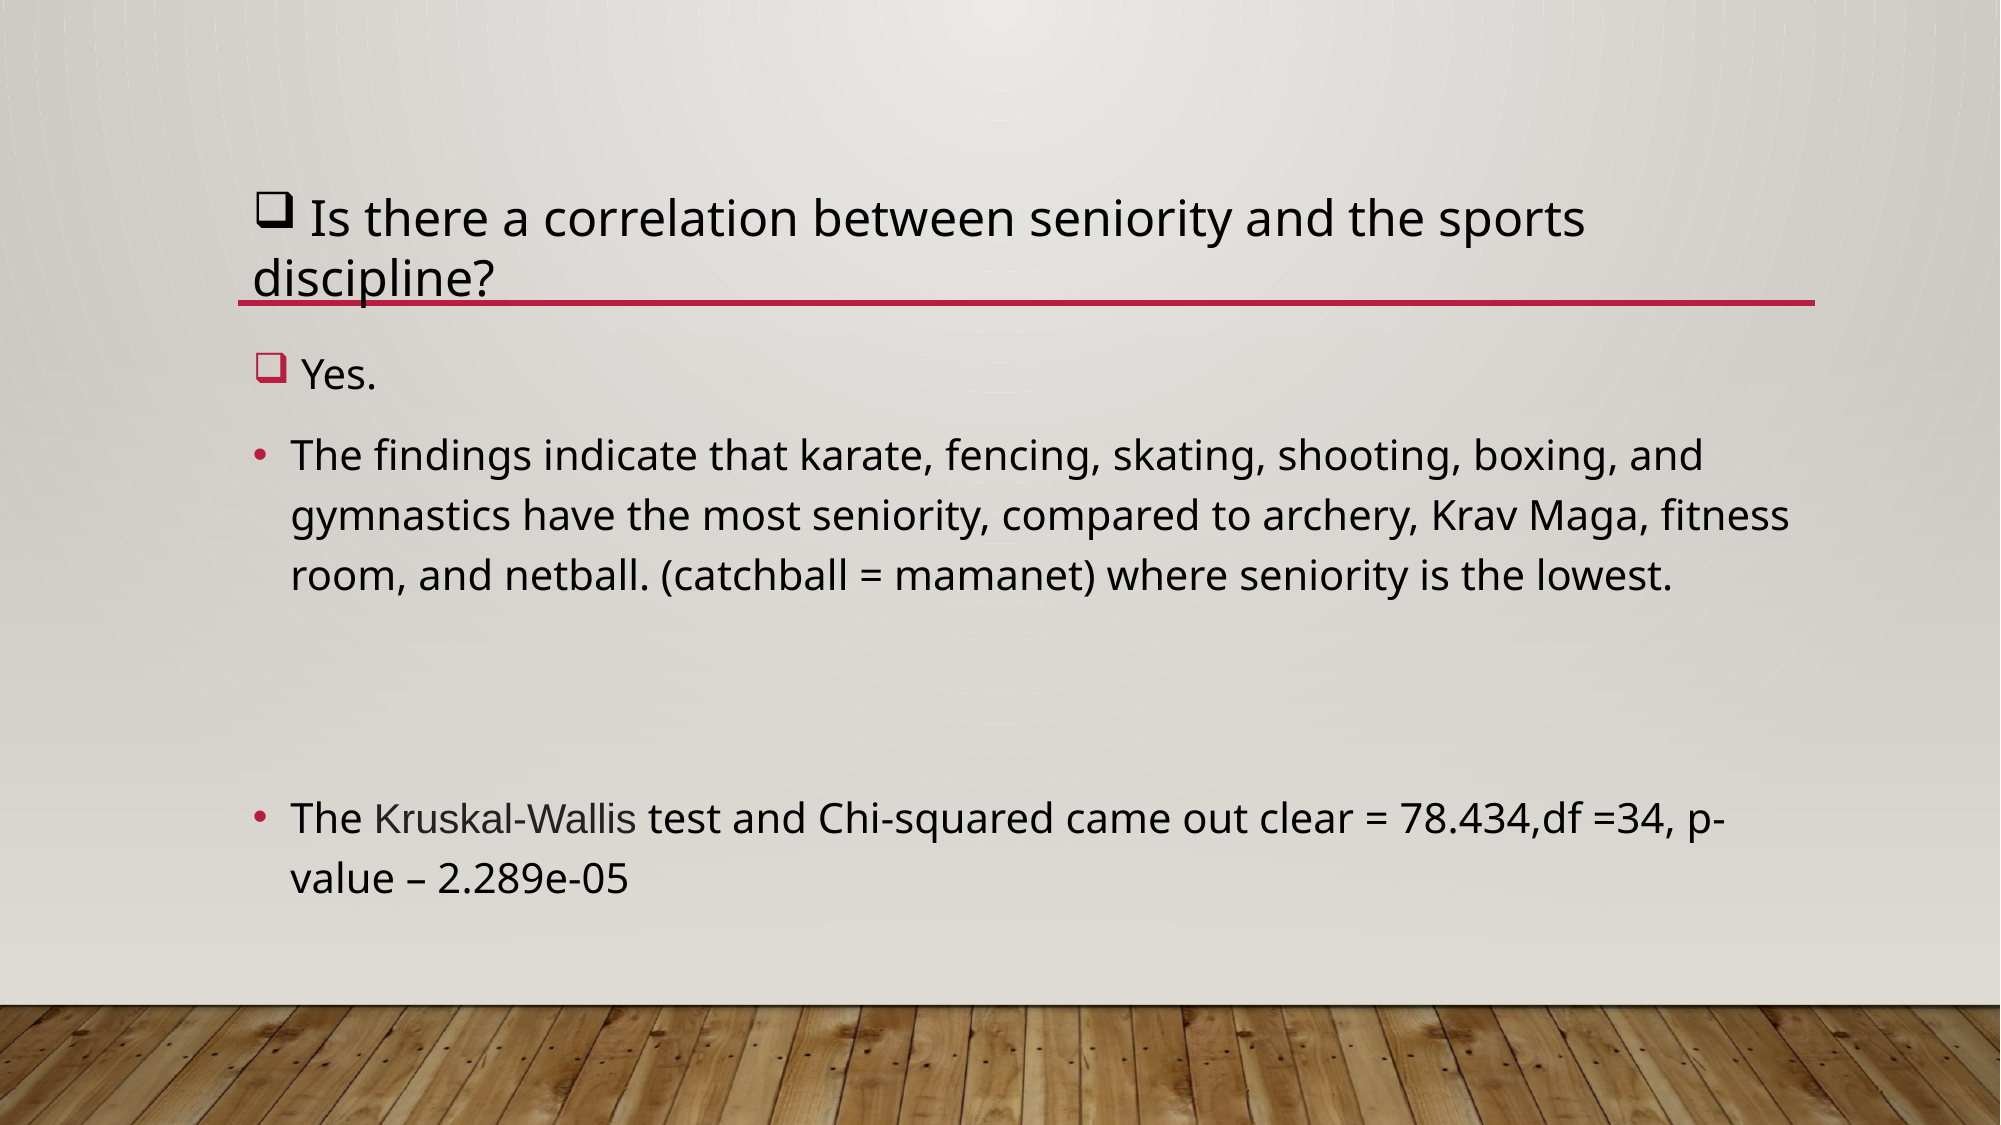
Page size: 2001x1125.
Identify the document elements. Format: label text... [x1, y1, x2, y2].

picture [0, 1005, 2000, 1125]
text_box Is there a correlation between seniority and the sports discipline? [237, 179, 1814, 314]
list Yes. The findings indicate that karate, fencing, skating, shooting, boxing, and gymnastics have the most seniority, compared to archery, Krav Maga, fitness room, and netball. (catchball = mamanet) where seniority is the lowest. The Kruskal-Wallis test and Chi-squared came out clear = 78.434,df =34, p-value – 2.289e-05 [237, 330, 1814, 1071]
